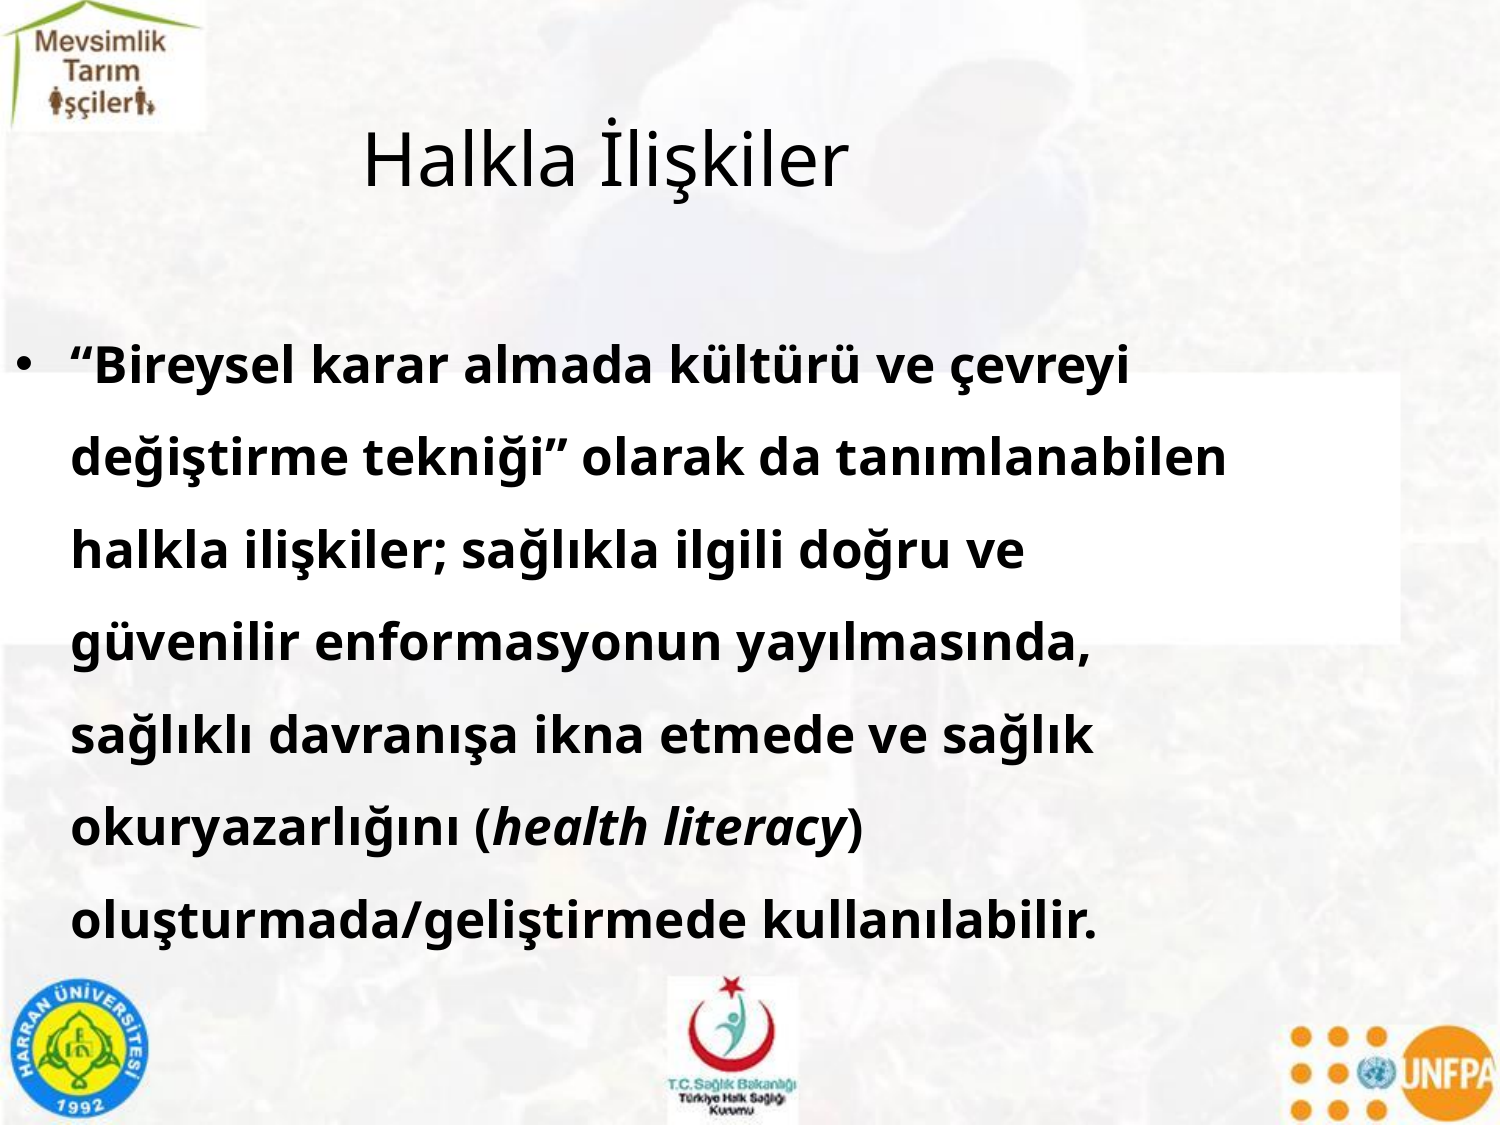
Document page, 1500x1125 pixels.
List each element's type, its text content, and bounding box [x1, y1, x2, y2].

title Halkla İlişkiler [0, 62, 1213, 231]
picture [0, 0, 1500, 1125]
list “Bireysel karar almada kültürü ve çevreyi değiştirme tekniği” olarak da tanımlanabilen halkla ilişkiler; sağlıkla ilgili doğru ve güvenilir enformasyonun yayılmasında, sağlıklı davranışa ikna etmede ve sağlık okuryazarlığını (health literacy) oluşturmada/geliştirmede kullanılabilir. [0, 231, 1275, 965]
